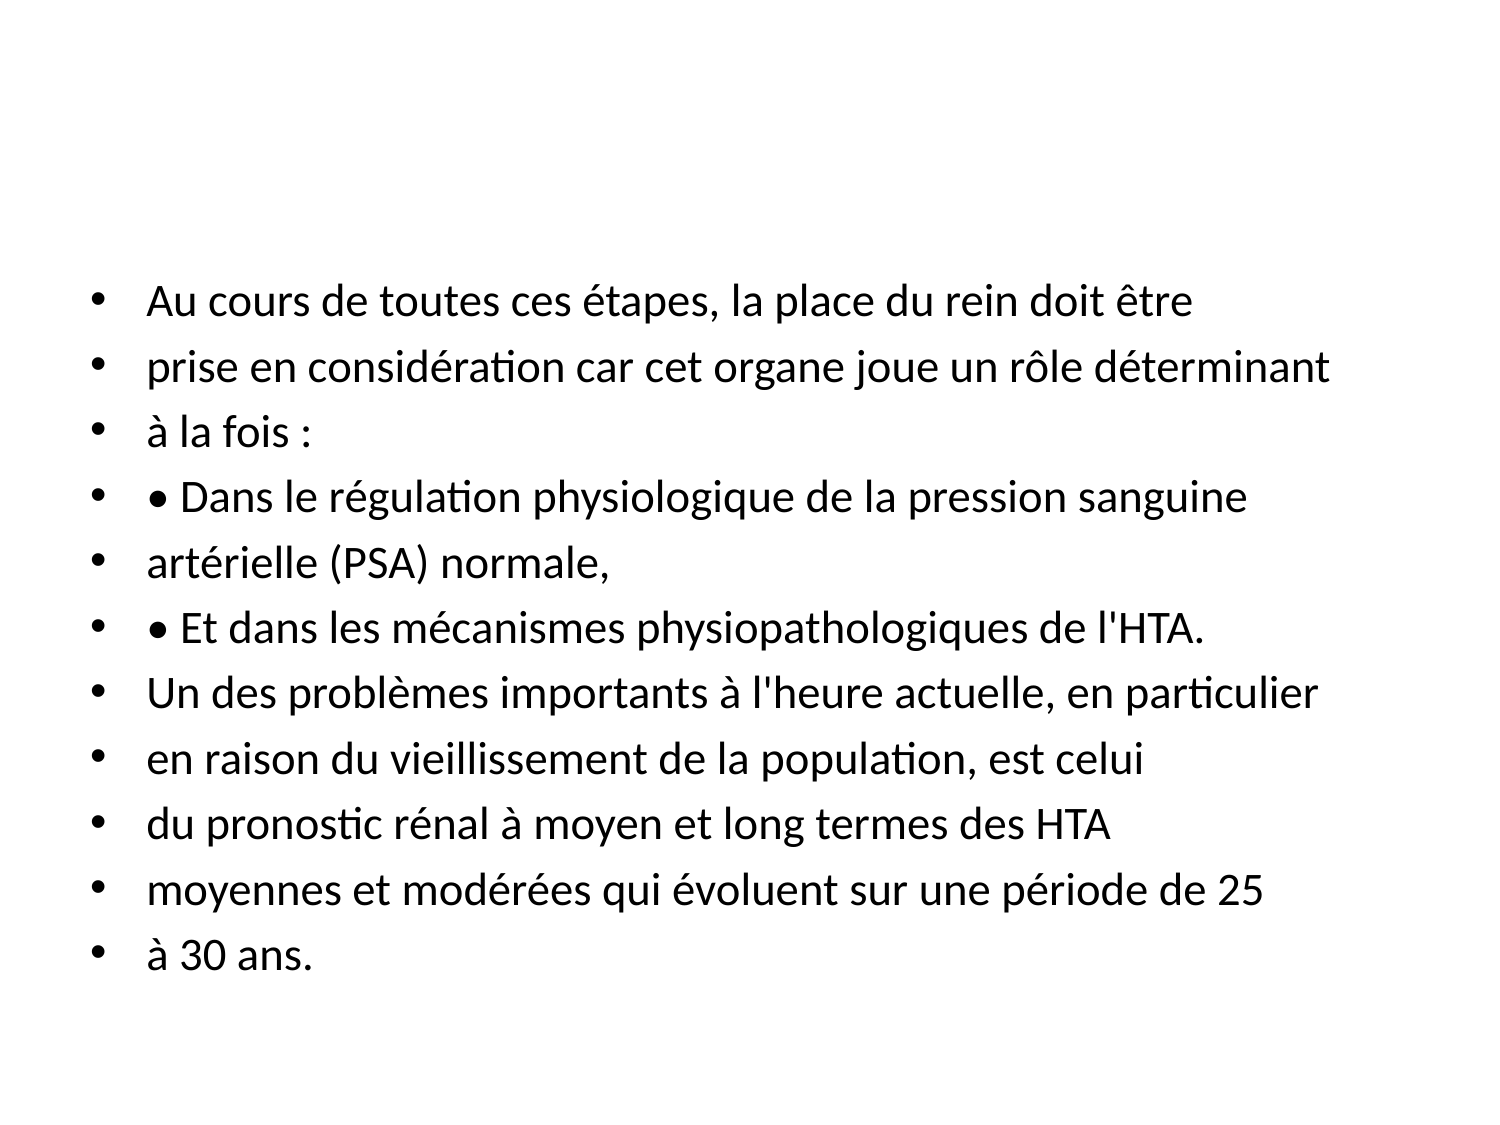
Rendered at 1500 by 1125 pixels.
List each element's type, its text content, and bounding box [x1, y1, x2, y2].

list Au cours de toutes ces étapes, la place du rein doit être prise en considération car cet organe joue un rôle déterminant à la fois : • Dans le régulation physiologique de la pression sanguine artérielle (PSA) normale, • Et dans les mécanismes physiopathologiques de l'HTA. Un des problèmes importants à l'heure actuelle, en particulier en raison du vieillissement de la population, est celui du pronostic rénal à moyen et long termes des HTA moyennes et modérées qui évoluent sur une période de 25 à 30 ans. [75, 262, 1425, 1005]
